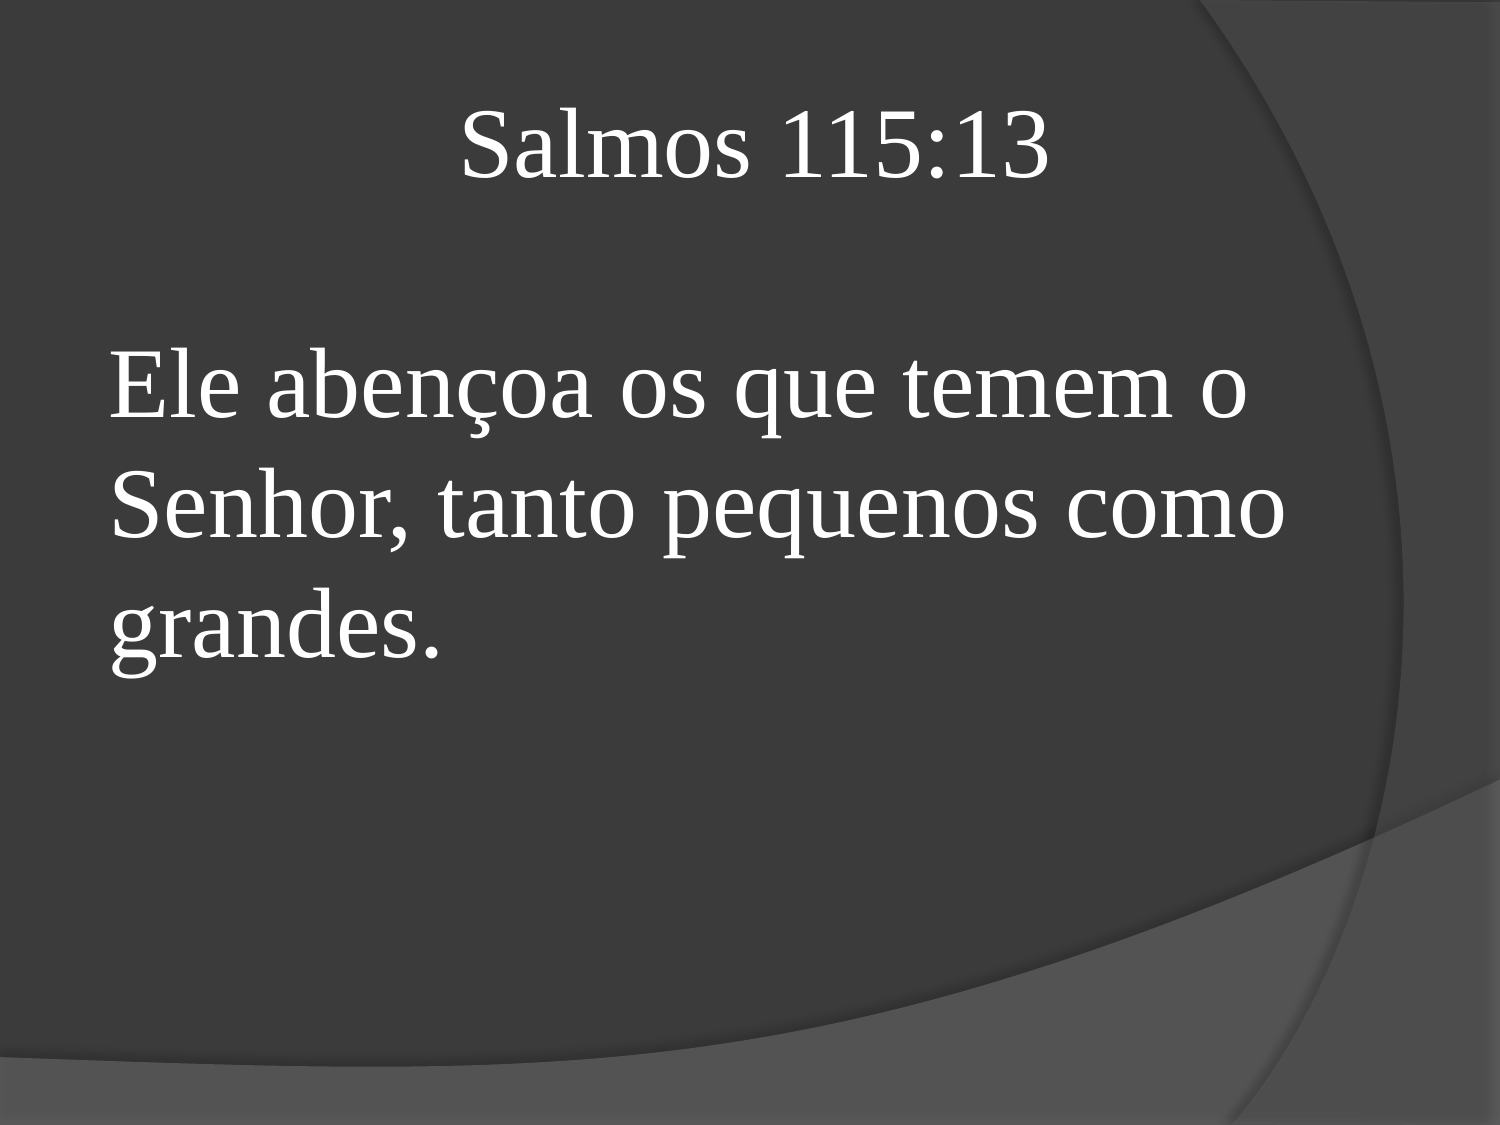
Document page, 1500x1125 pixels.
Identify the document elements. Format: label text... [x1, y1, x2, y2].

text_box Salmos 115:13 Ele abençoa os que temem o Senhor, tanto pequenos como grandes. [93, 70, 1500, 805]
